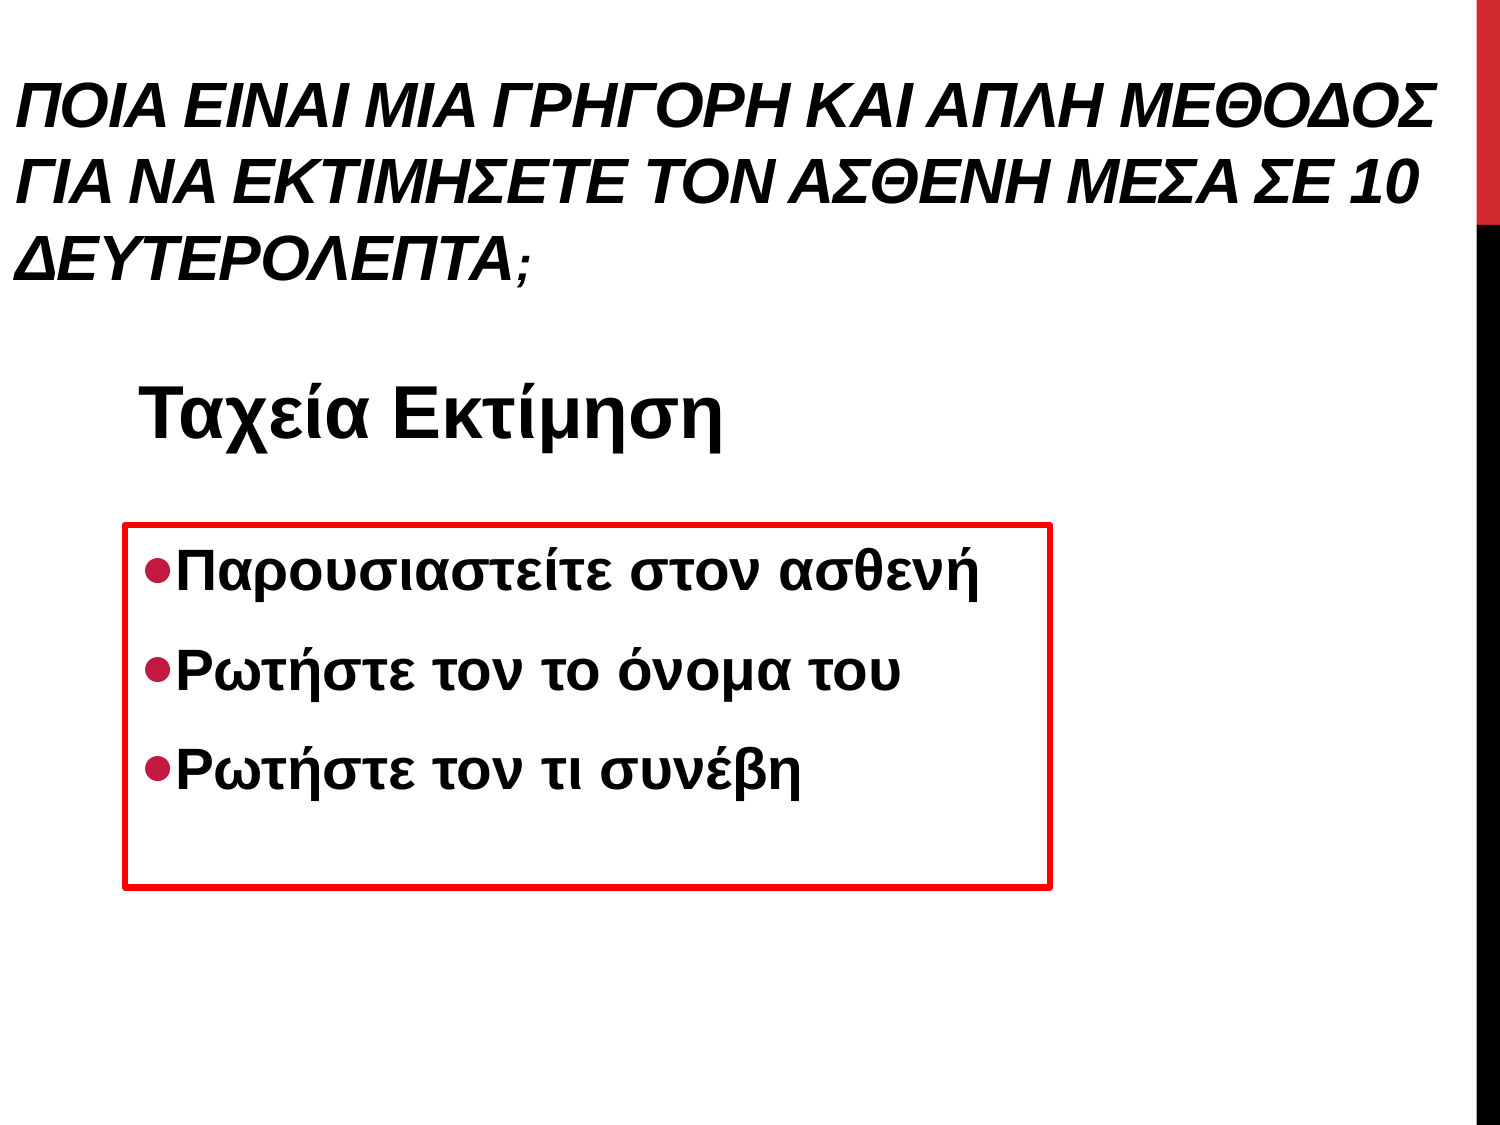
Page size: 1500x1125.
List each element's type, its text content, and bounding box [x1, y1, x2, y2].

title ΠΟΙΑ ΕΙΝΑΙ ΜΙΑ ΓΡΗΓΟΡΗ ΚΑΙ ΑΠΛΗ ΜΕΘΟΔΟΣ ΓΙΑ ΝΑ ΕΚΤΙΜΗΣΕΤΕ ΤΟΝ ΑΣΘΕΝΗ ΜΕΣΑ ΣΕ 10 ΔΕΥΤΕΡΟΛΕΠΤΑ; [0, 54, 1459, 302]
text_box [242, 78, 1364, 266]
list Παρουσιαστείτε στον ασθενή Ρωτήστε τον το όνομα του Ρωτήστε τον τι συνέβη [125, 525, 1050, 888]
text_box Ταχεία Εκτίμηση [123, 355, 765, 461]
